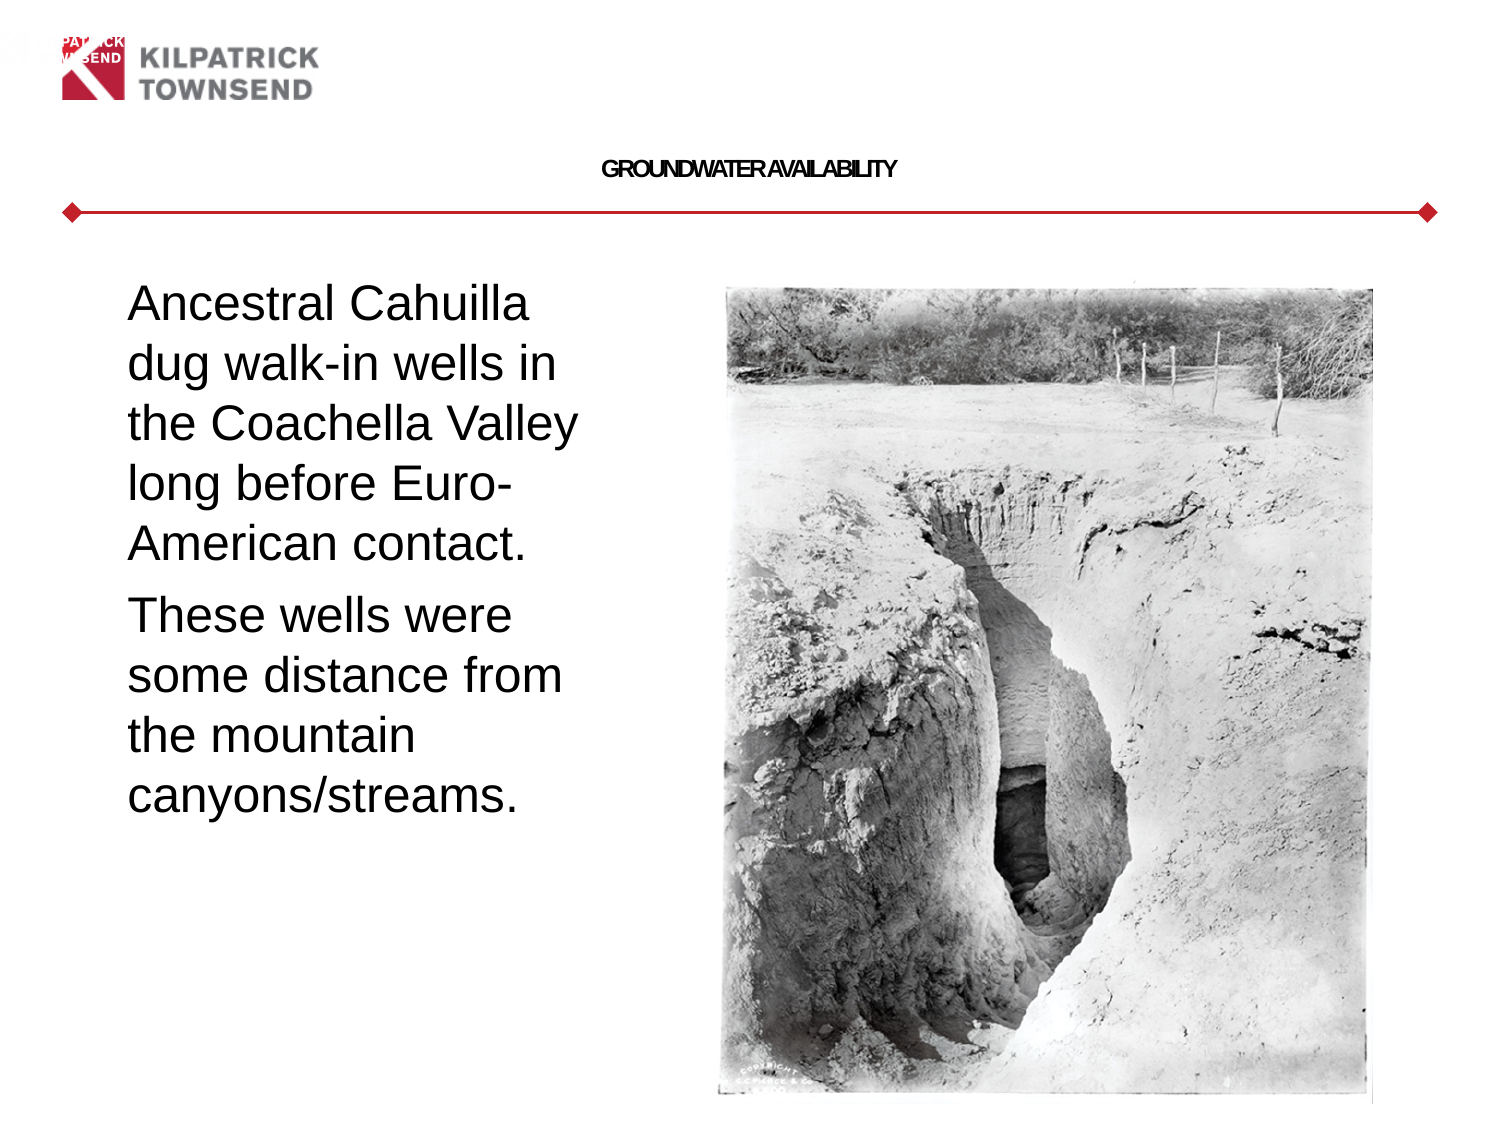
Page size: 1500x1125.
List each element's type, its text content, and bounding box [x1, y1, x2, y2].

list Ancestral Cahuilla dug walk-in wells in the Coachella Valley long before Euro-American contact. These wells were some distance from the mountain canyons/streams. [112, 262, 639, 1053]
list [715, 278, 1373, 1105]
title GROUNDWATER AVAILABILITY [131, 0, 1369, 191]
picture [0, 32, 131, 100]
